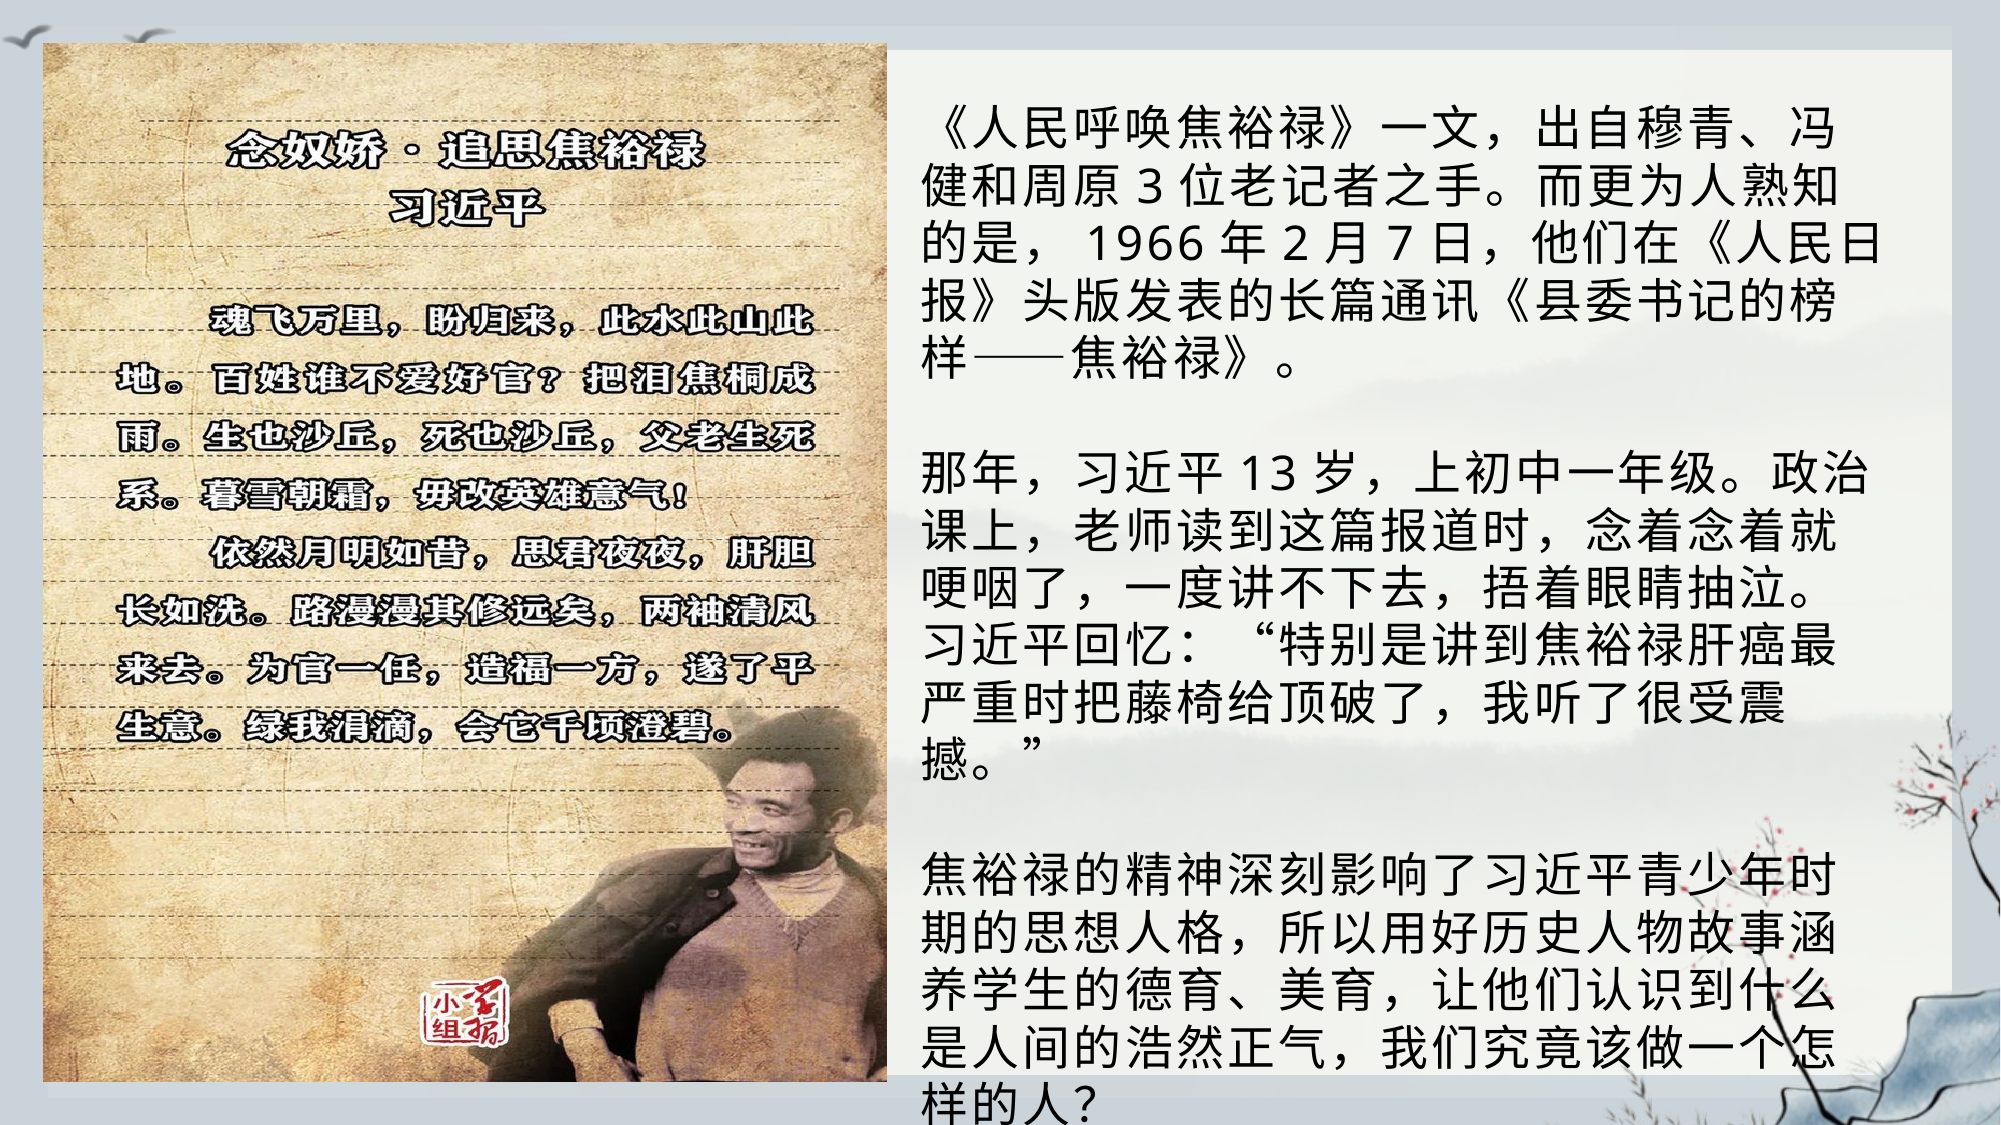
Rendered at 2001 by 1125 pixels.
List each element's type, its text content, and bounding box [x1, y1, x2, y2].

picture [0, 21, 2001, 1125]
text_box 《人民呼唤焦裕禄》一文，出自穆青、冯健和周原3位老记者之手。而更为人熟知的是，1966年2月7日，他们在《人民日报》头版发表的长篇通讯《县委书记的榜样——焦裕禄》。 那年，习近平13岁，上初中一年级。政治课上，老师读到这篇报道时，念着念着就哽咽了，一度讲不下去，捂着眼睛抽泣。习近平回忆：“特别是讲到焦裕禄肝癌最严重时把藤椅给顶破了，我听了很受震撼。” 焦裕禄的精神深刻影响了习近平青少年时期的思想人格，所以用好历史人物故事涵养学生的德育、美育，让他们认识到什么是人间的浩然正气，我们究竟该做一个怎样的人？ [905, 90, 1906, 1125]
